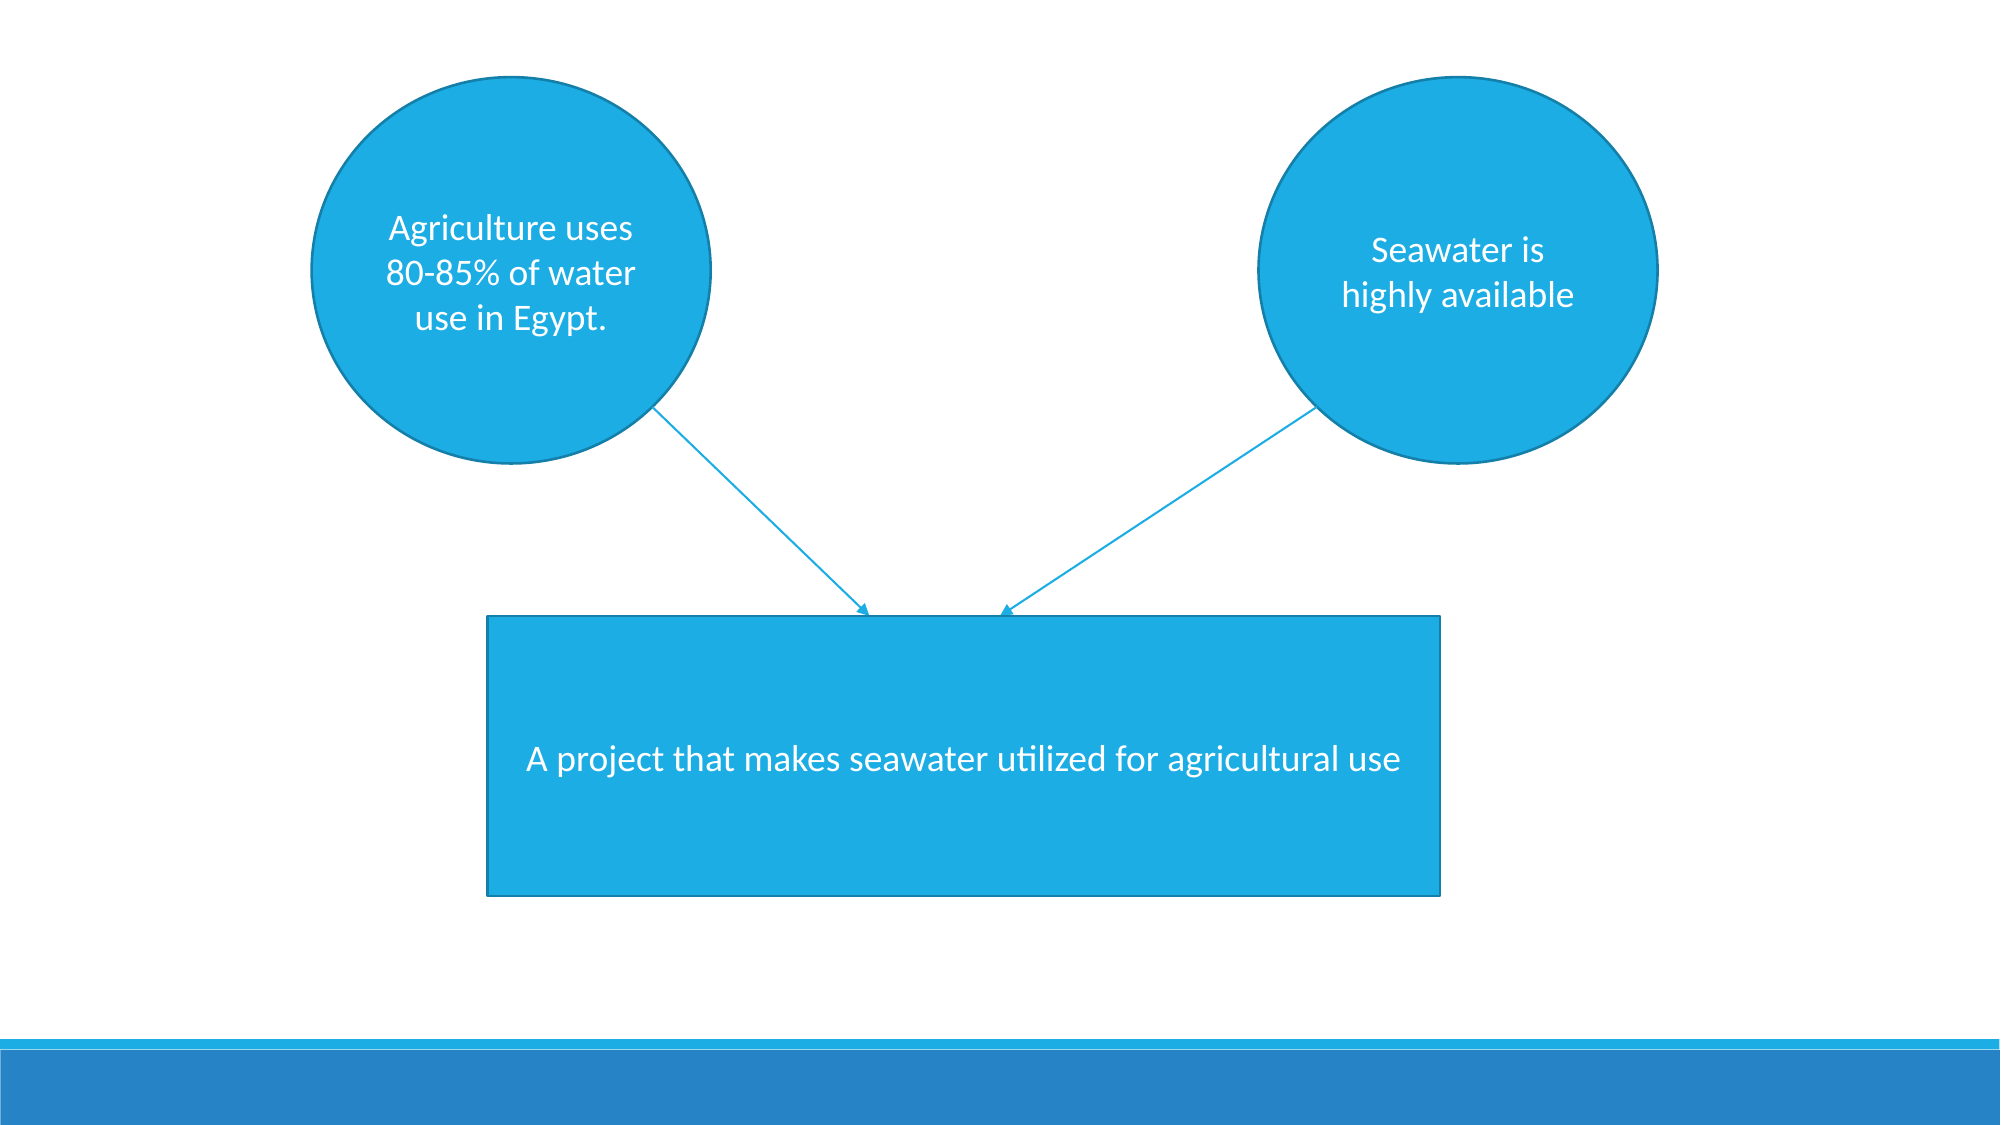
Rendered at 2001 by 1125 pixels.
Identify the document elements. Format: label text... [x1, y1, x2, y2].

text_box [651, 406, 870, 617]
text_box Agriculture uses 80-85% of water use in Egypt. [310, 75, 712, 465]
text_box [999, 406, 1318, 617]
text_box Seawater is highly available [1257, 75, 1659, 465]
text_box A project that makes seawater utilized for agricultural use [486, 615, 1441, 897]
